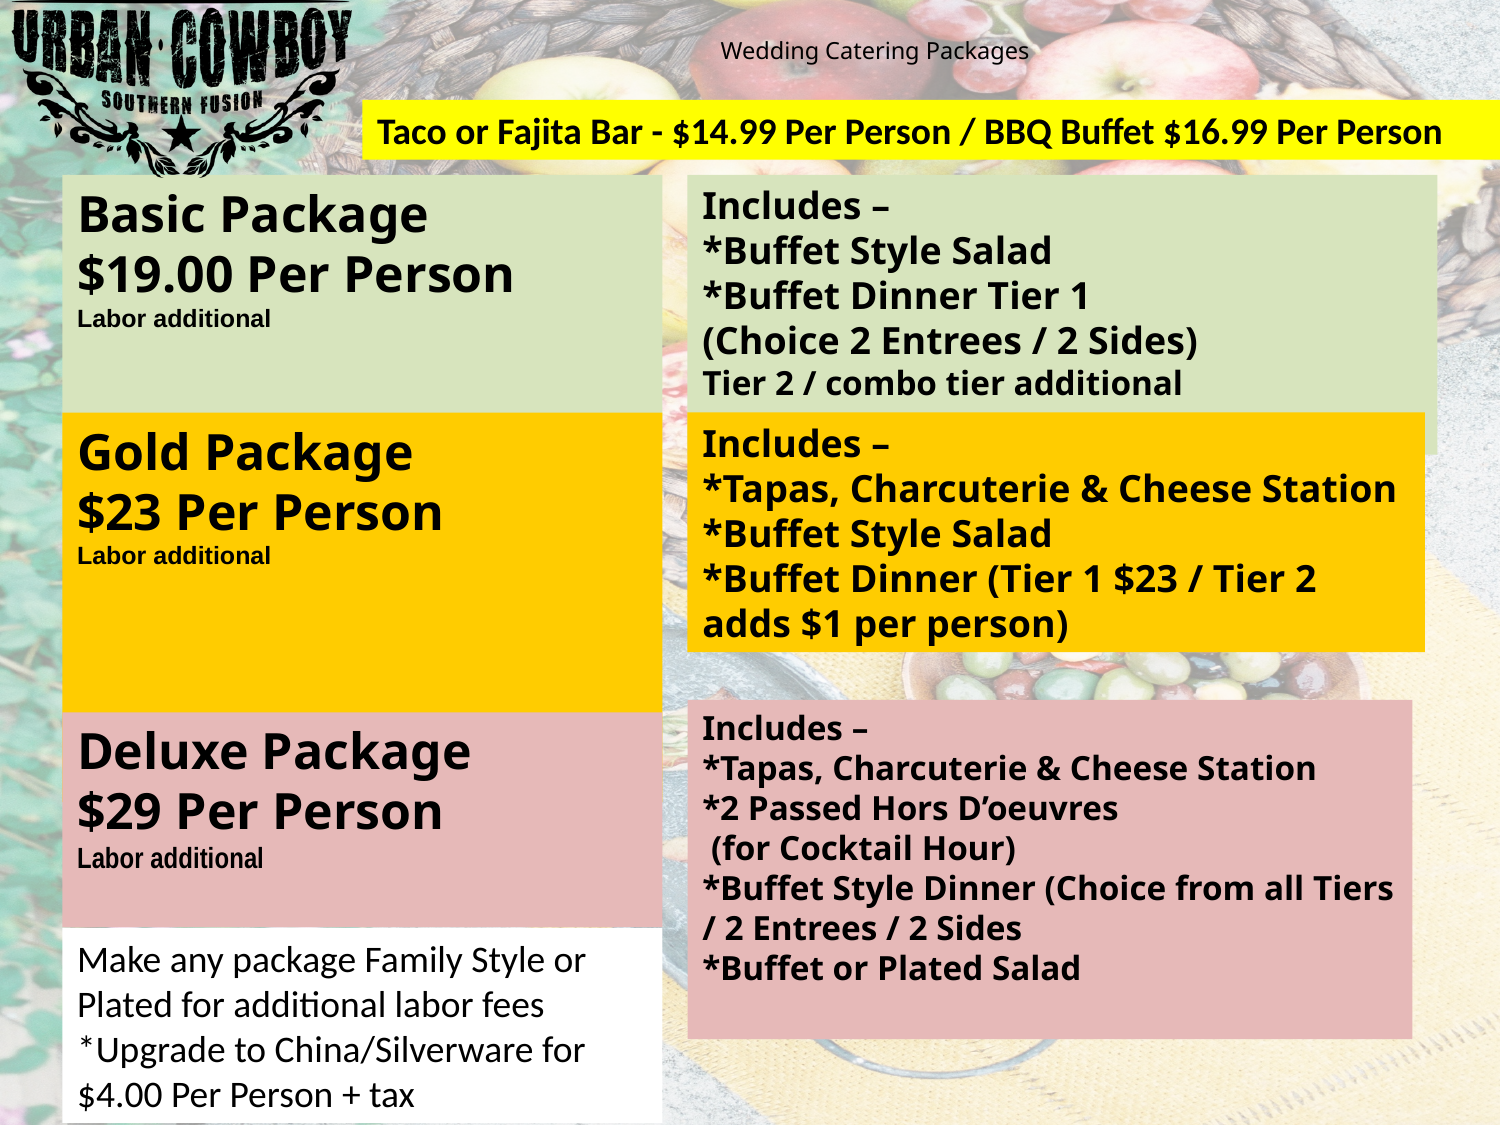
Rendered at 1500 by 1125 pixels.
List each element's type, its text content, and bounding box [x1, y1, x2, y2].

text_box Includes – *Tapas, Charcuterie & Cheese Station *Buffet Style Salad *Buffet Dinner (Tier 1 $23 / Tier 2 adds $1 per person) [687, 412, 1425, 653]
title Wedding Catering Packages [363, 0, 1388, 99]
text_box Deluxe Package $29 Per Person Labor additional [62, 712, 663, 928]
text_box Includes – *Buffet Style Salad *Buffet Dinner Tier 1 (Choice 2 Entrees / 2 Sides) Tier 2 / combo tier additional [687, 174, 1438, 455]
text_box Includes – *Tapas, Charcuterie & Cheese Station *2 Passed Hors D’oeuvres (for Cocktail Hour) *Buffet Style Dinner (Choice from all Tiers / 2 Entrees / 2 Sides *Buffet or Plated Salad [687, 699, 1413, 1040]
picture [0, 0, 363, 179]
text_box Taco or Fajita Bar - $14.99 Per Person / BBQ Buffet $16.99 Per Person [366, 99, 1500, 160]
text_box Make any package Family Style or Plated for additional labor fees *Upgrade to China/Silverware for $4.00 Per Person + tax [62, 928, 663, 1123]
text_box Gold Package $23 Per Person Labor additional [62, 412, 663, 712]
text_box Basic Package $19.00 Per Person Labor additional [62, 174, 663, 412]
